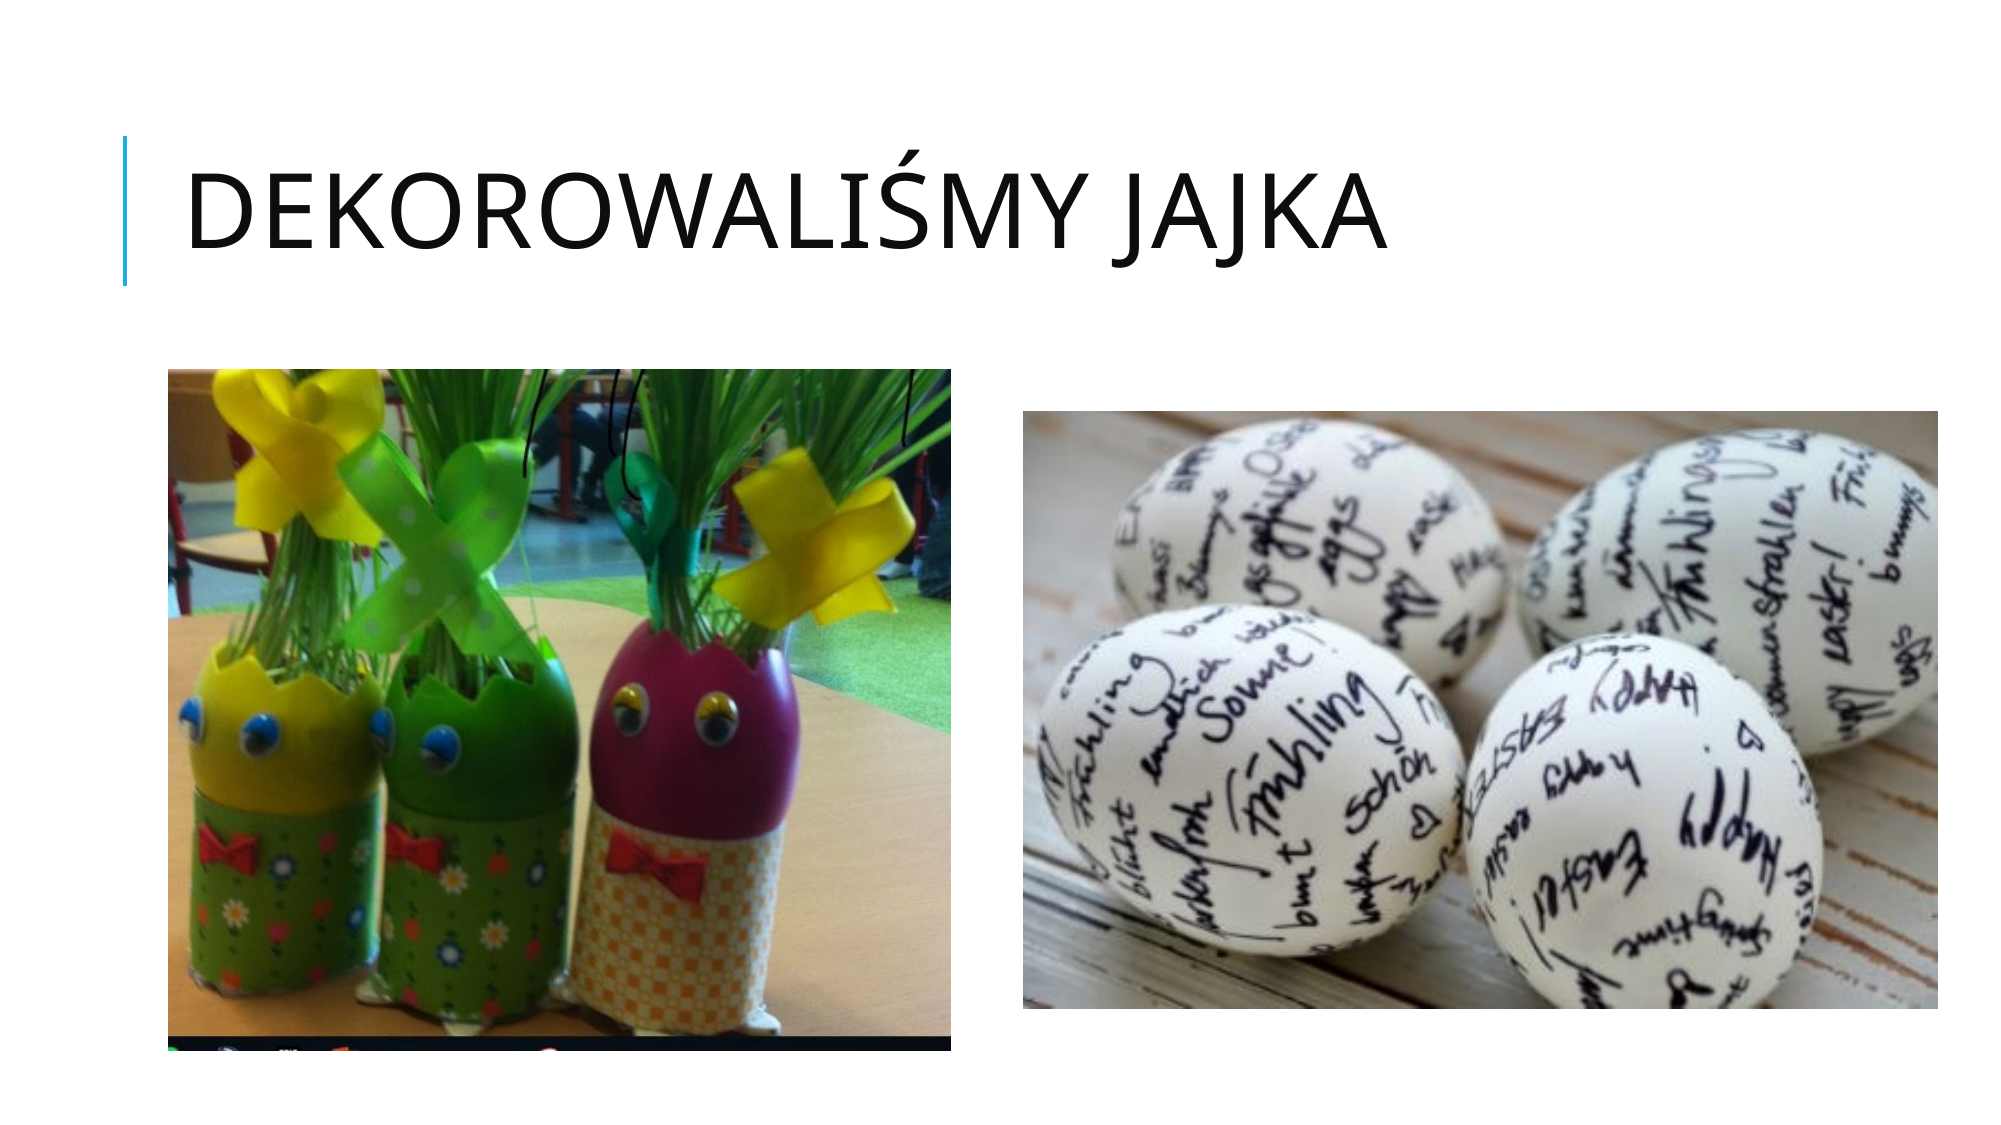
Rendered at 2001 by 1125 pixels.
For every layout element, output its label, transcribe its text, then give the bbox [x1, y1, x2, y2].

picture [1023, 410, 1938, 1009]
title dekorowaliśmy jajka [168, 96, 1763, 342]
picture [167, 369, 951, 1051]
